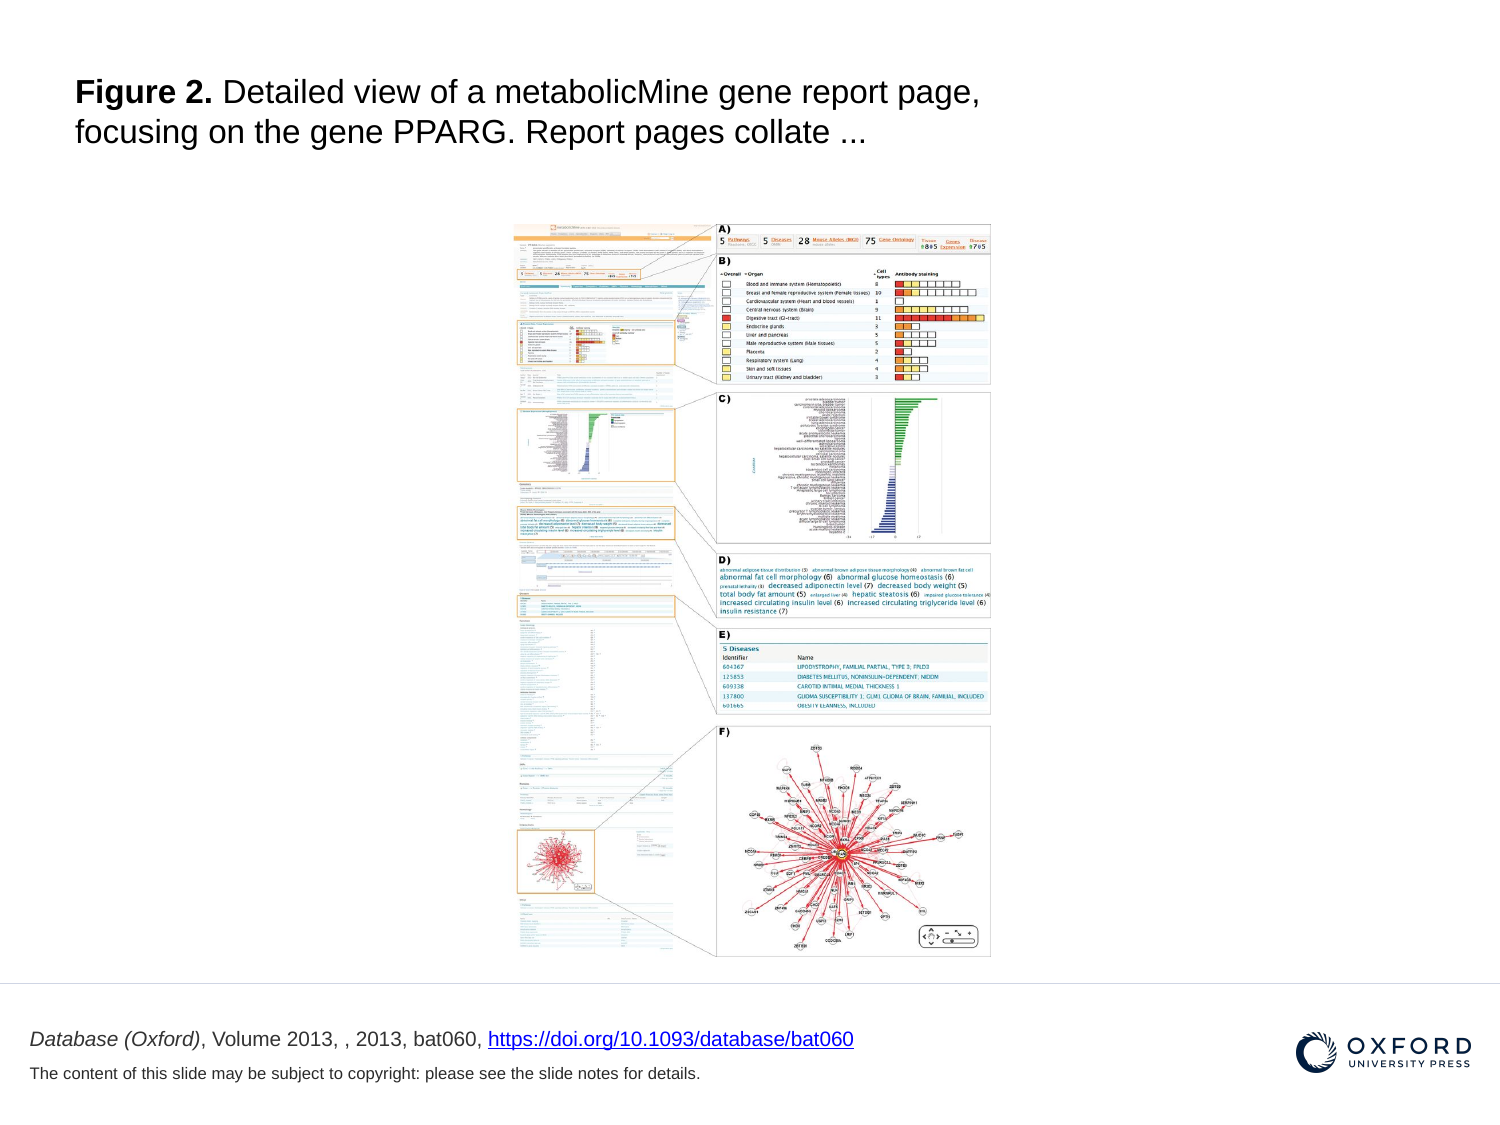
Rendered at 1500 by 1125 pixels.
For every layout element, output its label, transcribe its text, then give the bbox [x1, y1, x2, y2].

title Figure 2. Detailed view of a metabolicMine gene report page, focusing on the gene PPARG. Report pages collate ... [75, 69, 1078, 171]
picture [508, 224, 991, 957]
picture [1296, 1032, 1471, 1073]
footer Database (Oxford), Volume 2013, , 2013, bat060, https://doi.org/10.1093/database/bat060 The content of this slide may be subject to copyright: please see the slide notes for details. [0, 983, 1260, 1125]
